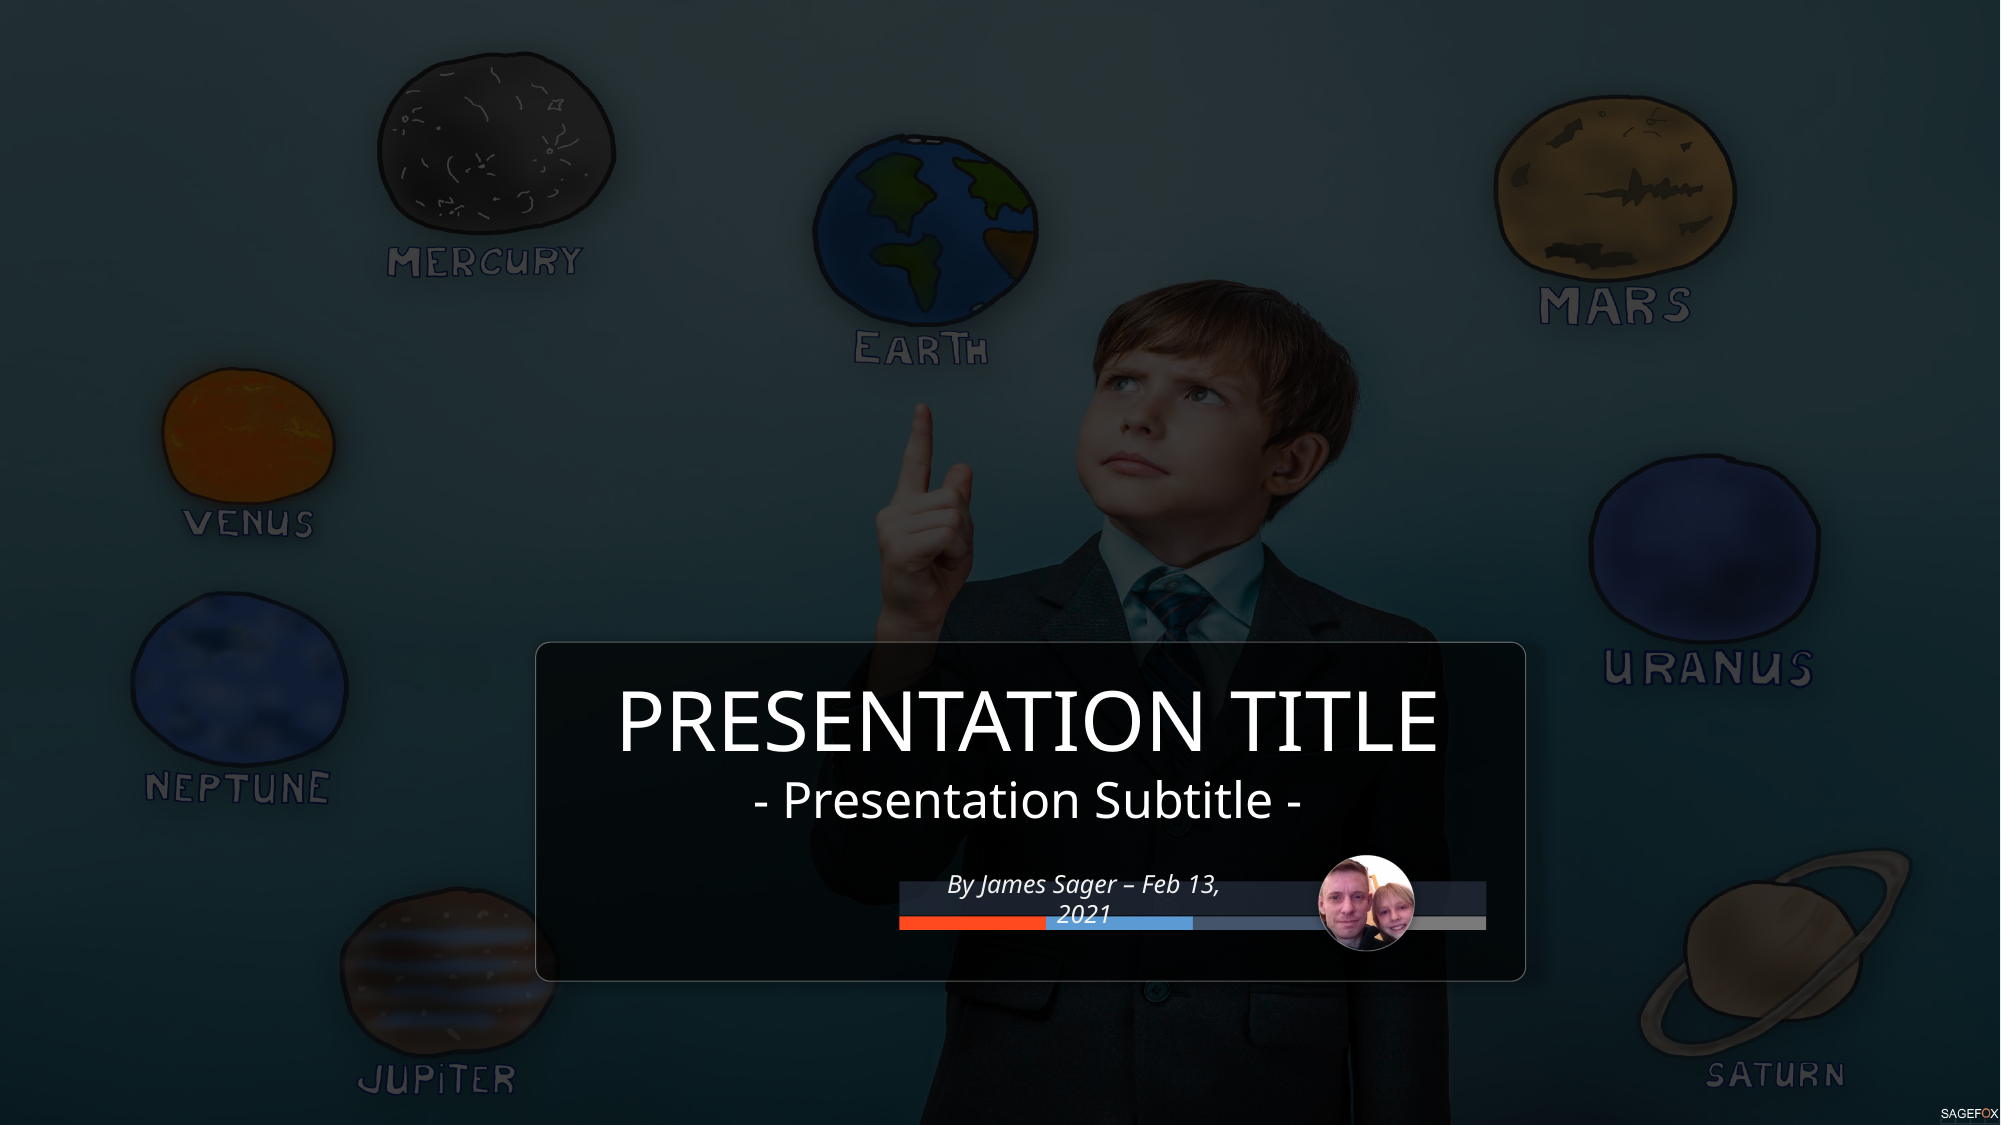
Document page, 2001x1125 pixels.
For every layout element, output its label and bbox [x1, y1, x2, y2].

text_box [535, 642, 1526, 982]
picture [0, 0, 2001, 1125]
